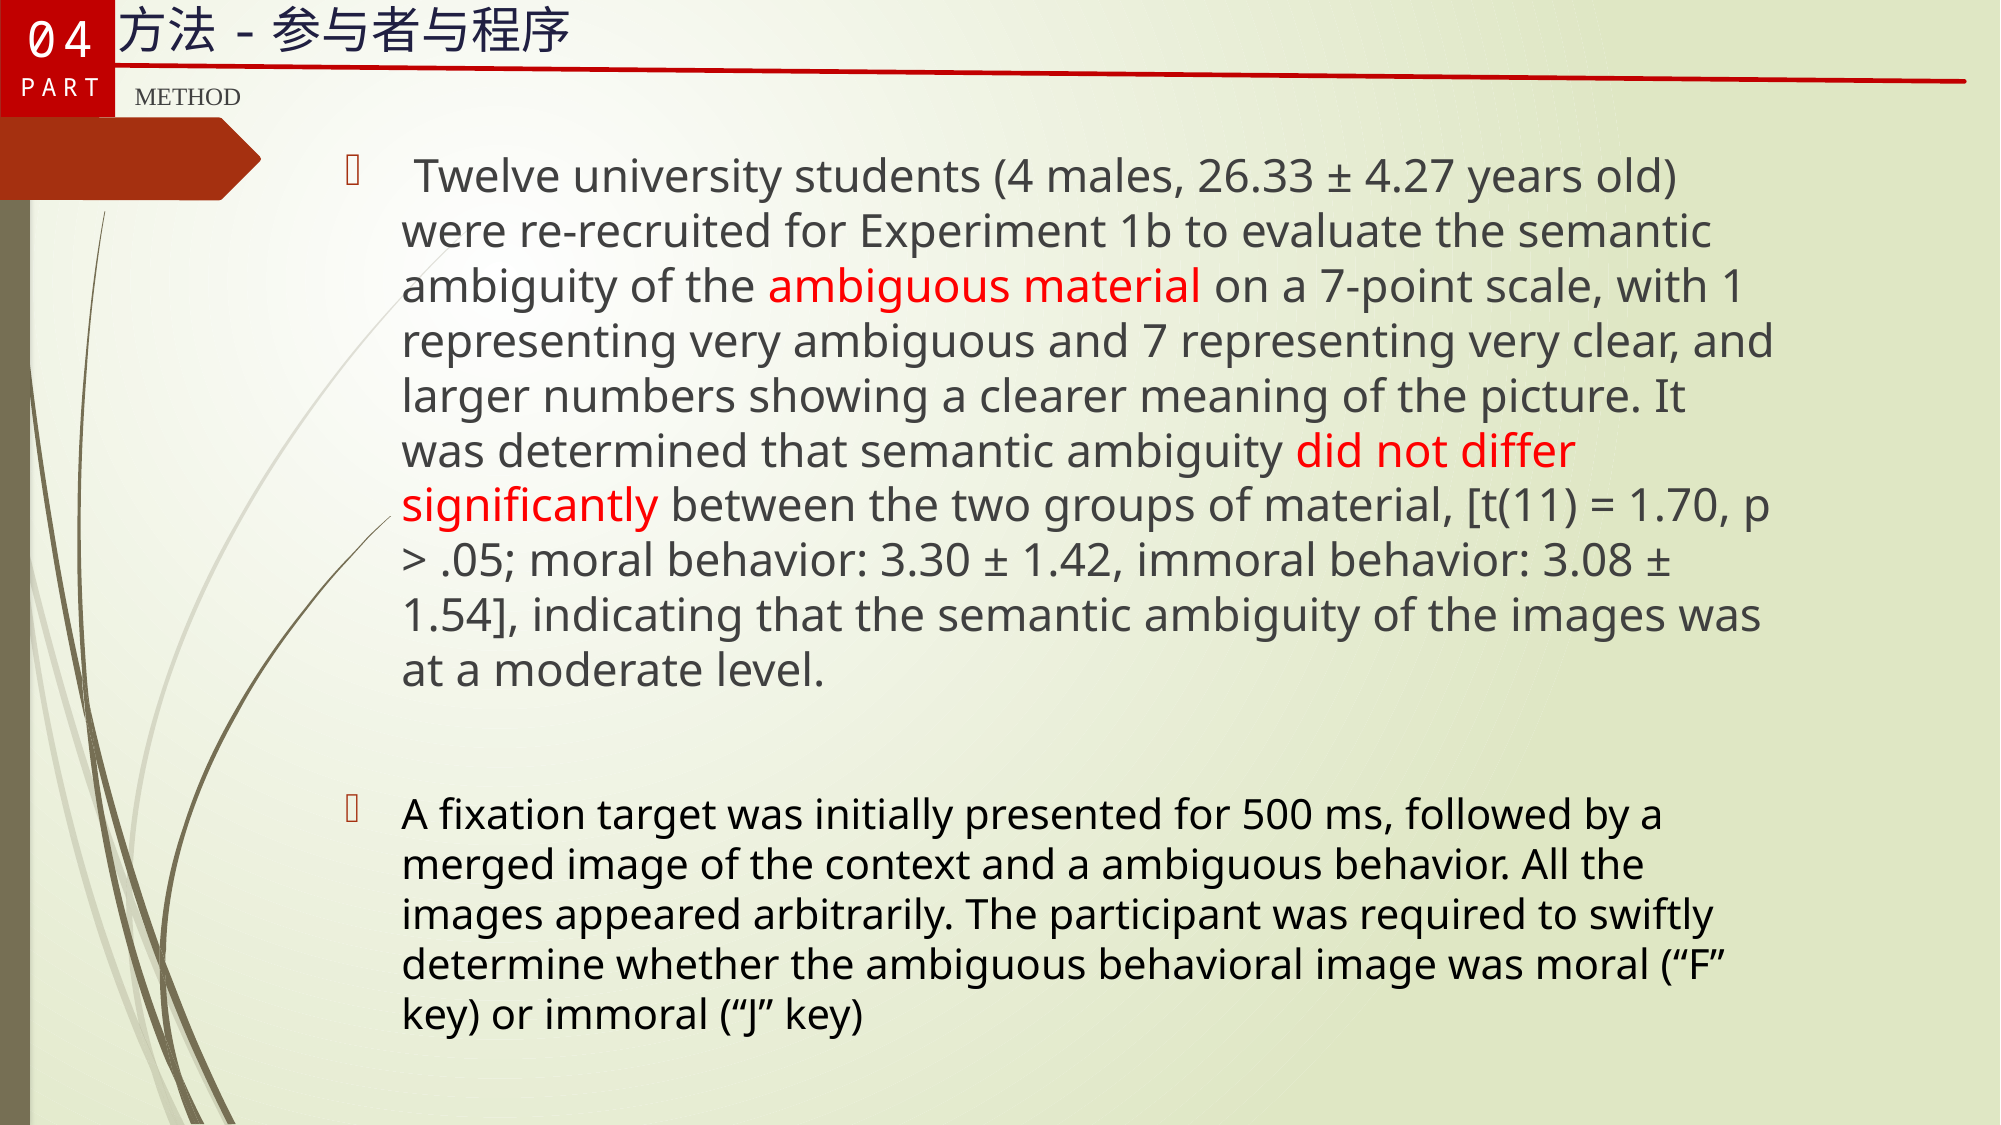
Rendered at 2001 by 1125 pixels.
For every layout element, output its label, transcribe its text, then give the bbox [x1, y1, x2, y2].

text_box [0, 0, 1965, 118]
list Twelve university students (4 males, 26.33 ± 4.27 years old) were re-recruited for Experiment 1b to evaluate the semantic ambiguity of the ambiguous material on a 7-point scale, with 1 representing very ambiguous and 7 representing very clear, and larger numbers showing a clearer meaning of the picture. It was determined that semantic ambiguity did not differ significantly between the two groups of material, [t(11) = 1.70, p > .05; moral behavior: 3.30 ± 1.42, immoral behavior: 3.08 ± 1.54], indicating that the semantic ambiguity of the images was at a moderate level. A fixation target was initially presented for 500 ms, followed by a merged image of the context and a ambiguous behavior. All the images appeared arbitrarily. The participant was required to swiftly determine whether the ambiguous behavioral image was moral (“F” key) or immoral (“J” key) [330, 139, 1793, 1118]
